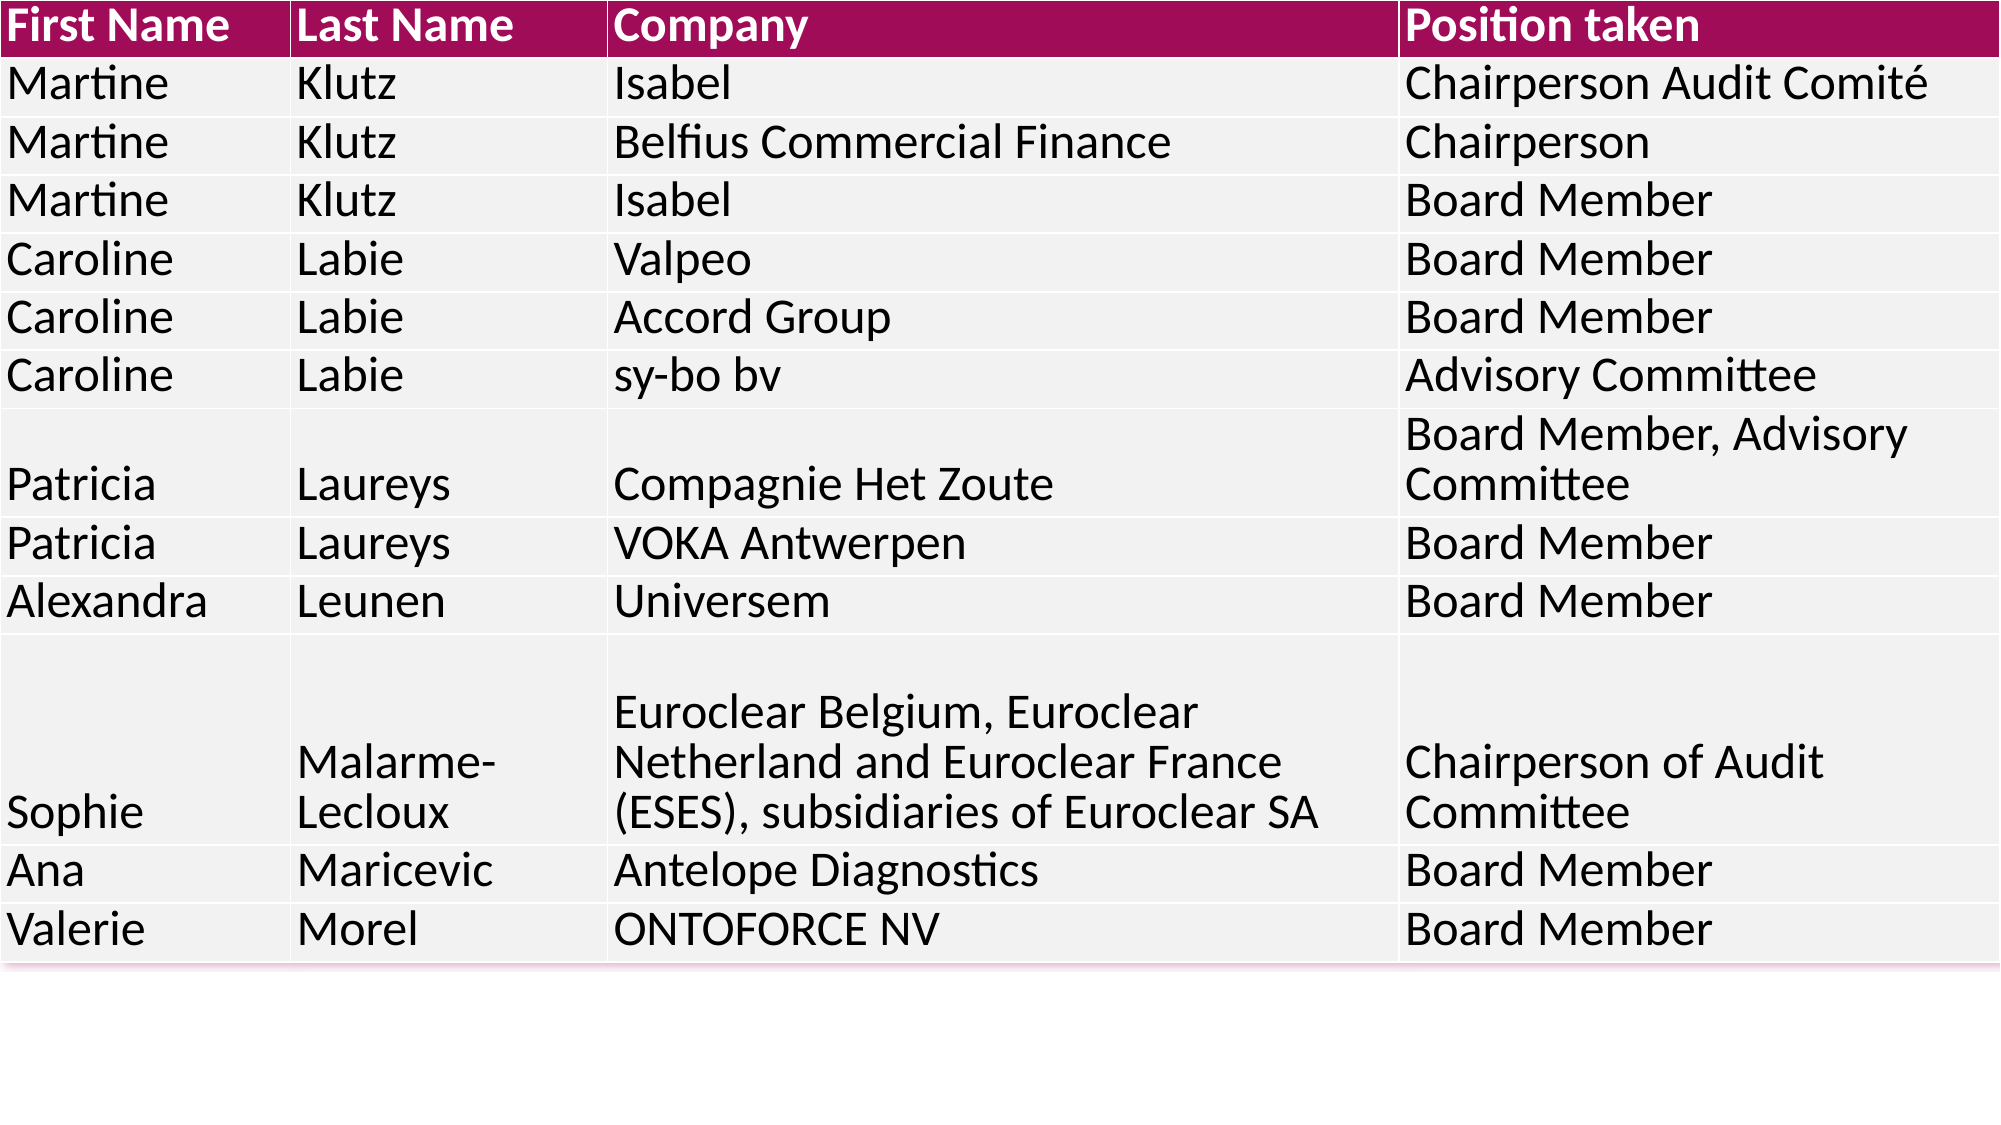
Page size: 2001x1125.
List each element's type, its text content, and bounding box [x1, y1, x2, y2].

table_cell ONTOFORCE NV [608, 904, 1398, 961]
table_cell Antelope Diagnostics [608, 846, 1398, 902]
table_cell Patricia [1, 518, 290, 575]
table_cell Labie [291, 293, 607, 349]
table_cell Sophie [1, 635, 290, 844]
table_cell Martine [1, 176, 290, 232]
table_cell Chairperson of Audit Committee [1400, 635, 1999, 844]
table_cell Martine [1, 118, 290, 174]
table_cell Board Member [1400, 904, 1999, 961]
table_cell Caroline [1, 351, 290, 408]
table_cell VOKA Antwerpen [608, 518, 1398, 575]
table_cell Caroline [1, 234, 290, 291]
table_header Company [608, 1, 1398, 57]
table_cell Valpeo [608, 234, 1398, 291]
table_cell Accord Group [608, 293, 1398, 349]
table_cell Laureys [291, 518, 607, 575]
table_cell Board Member [1400, 176, 1999, 232]
table_cell Martine [1, 59, 290, 116]
table_cell Compagnie Het Zoute [608, 409, 1398, 516]
table_cell Advisory Committee [1400, 351, 1999, 408]
table_cell Board Member [1400, 577, 1999, 633]
table_cell Labie [291, 351, 607, 408]
table_cell Morel [291, 904, 607, 961]
table_cell Maricevic [291, 846, 607, 902]
table_cell Malarme-Lecloux [291, 635, 607, 844]
table_cell Isabel [608, 176, 1398, 232]
table_cell Labie [291, 234, 607, 291]
table_header Last Name [291, 1, 607, 57]
table_cell Board Member [1400, 293, 1999, 349]
table_cell Board Member [1400, 518, 1999, 575]
table_cell sy-bo bv [608, 351, 1398, 408]
table_cell Klutz [291, 176, 607, 232]
table_cell Board Member [1400, 846, 1999, 902]
table_cell Caroline [1, 293, 290, 349]
table_cell Patricia [1, 409, 290, 516]
table_header Position taken [1400, 1, 1999, 57]
table_cell Board Member [1400, 234, 1999, 291]
table_cell Universem [608, 577, 1398, 633]
table_cell Chairperson [1400, 118, 1999, 174]
table_cell Isabel [608, 59, 1398, 116]
table_cell Leunen [291, 577, 607, 633]
table_cell Belfius Commercial Finance [608, 118, 1398, 174]
table_cell Valerie [1, 904, 290, 961]
table_cell Klutz [291, 118, 607, 174]
table_cell Klutz [291, 59, 607, 116]
table_cell Alexandra [1, 577, 290, 633]
table_header First Name [1, 1, 290, 57]
table_cell Ana [1, 846, 290, 902]
table_cell Board Member, Advisory Committee [1400, 409, 1999, 516]
table_cell Chairperson Audit Comité [1400, 59, 1999, 116]
table_cell Laureys [291, 409, 607, 516]
table_cell Euroclear Belgium, Euroclear Netherland and Euroclear France (ESES), subsidiaries of Euroclear SA [608, 635, 1398, 844]
